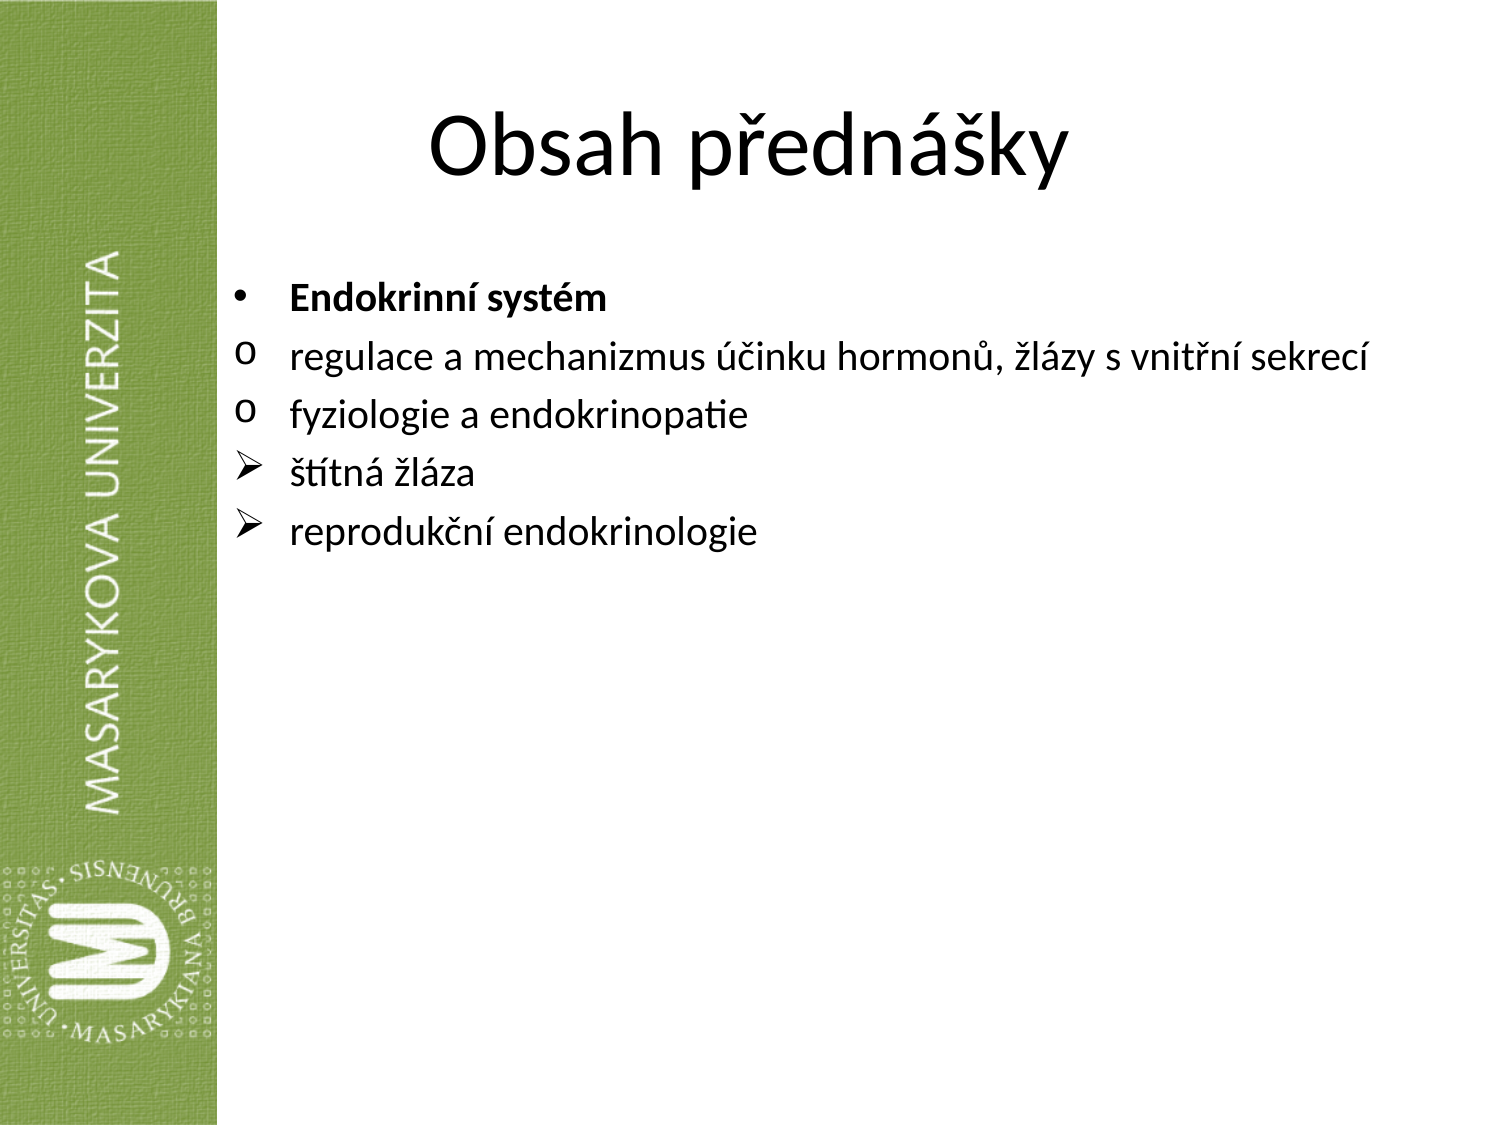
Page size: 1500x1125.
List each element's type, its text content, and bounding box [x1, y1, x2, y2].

picture [0, 453, 672, 673]
title Obsah přednášky [217, 45, 1425, 233]
list Endokrinní systém regulace a mechanizmus účinku hormonů, žlázy s vnitřní sekrecí fyziologie a endokrinopatie štítná žláza reprodukční endokrinologie [218, 262, 1436, 1094]
